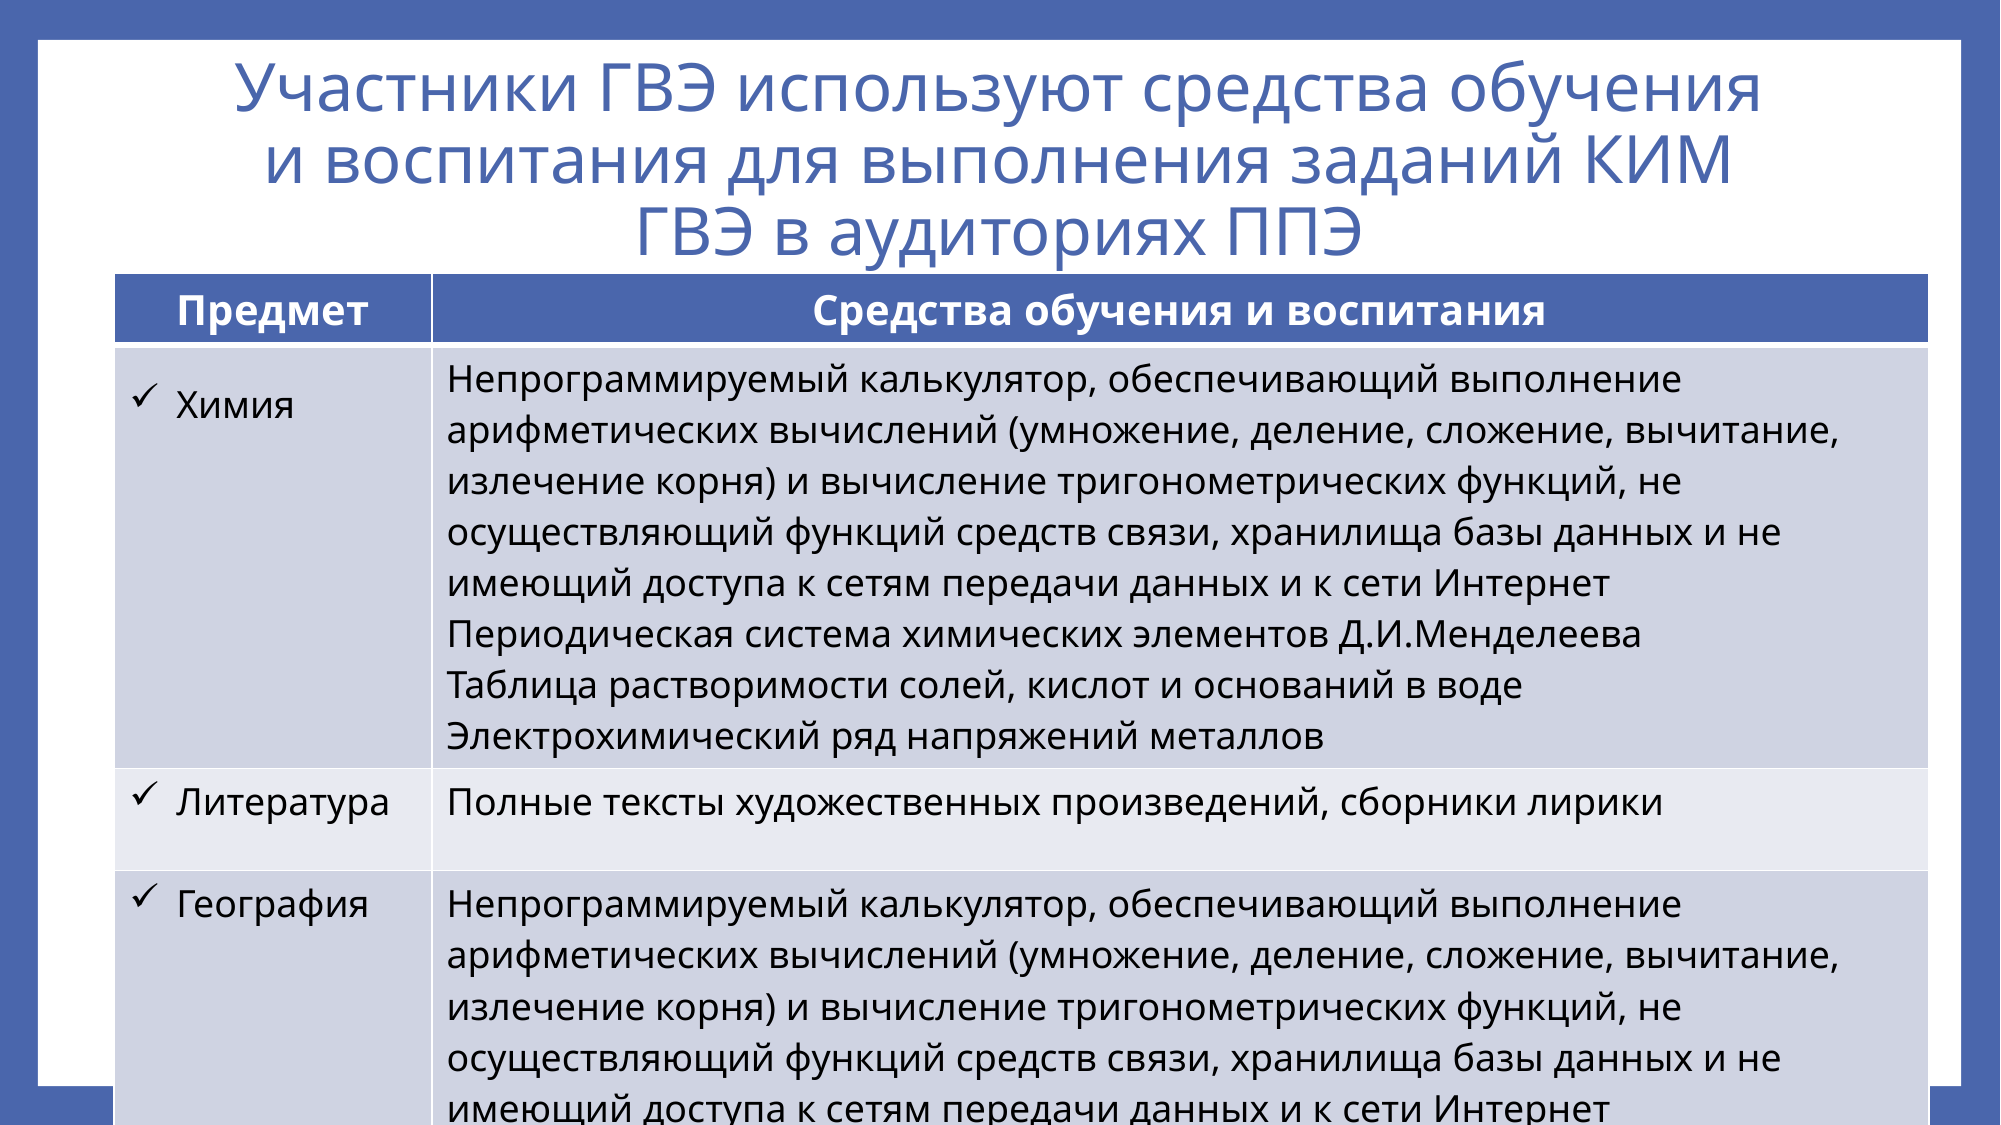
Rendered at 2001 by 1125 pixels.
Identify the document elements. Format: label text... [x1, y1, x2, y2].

table_cell Химия [115, 348, 431, 768]
table_cell Непрограммируемый калькулятор, обеспечивающий выполнение арифметических вычислений (умножение, деление, сложение, вычитание, излечение корня) и вычисление тригонометрических функций, не осуществляющий функций средств связи, хранилища базы данных и не имеющий доступа к сетям передачи данных и к сети Интернет Периодическая система химических элементов Д.И.Менделеева Таблица растворимости солей, кислот и оснований в воде Электрохимический ряд напряжений металлов [433, 348, 1928, 768]
table_cell Полные тексты художественных произведений, сборники лирики [433, 769, 1928, 870]
title Участники ГВЭ используют средства обучения и воспитания для выполнения заданий КИМ ГВЭ в аудиториях ППЭ [189, 50, 1810, 272]
table_cell География [115, 871, 431, 1125]
table_header Средства обучения и воспитания [433, 274, 1928, 342]
table_header Предмет [115, 274, 431, 342]
table_cell Литература [115, 769, 431, 870]
table_cell Непрограммируемый калькулятор, обеспечивающий выполнение арифметических вычислений (умножение, деление, сложение, вычитание, излечение корня) и вычисление тригонометрических функций, не осуществляющий функций средств связи, хранилища базы данных и не имеющий доступа к сетям передачи данных и к сети Интернет Географические атласы для 7 – 9 классов для решения практических заданий [433, 871, 1928, 1125]
